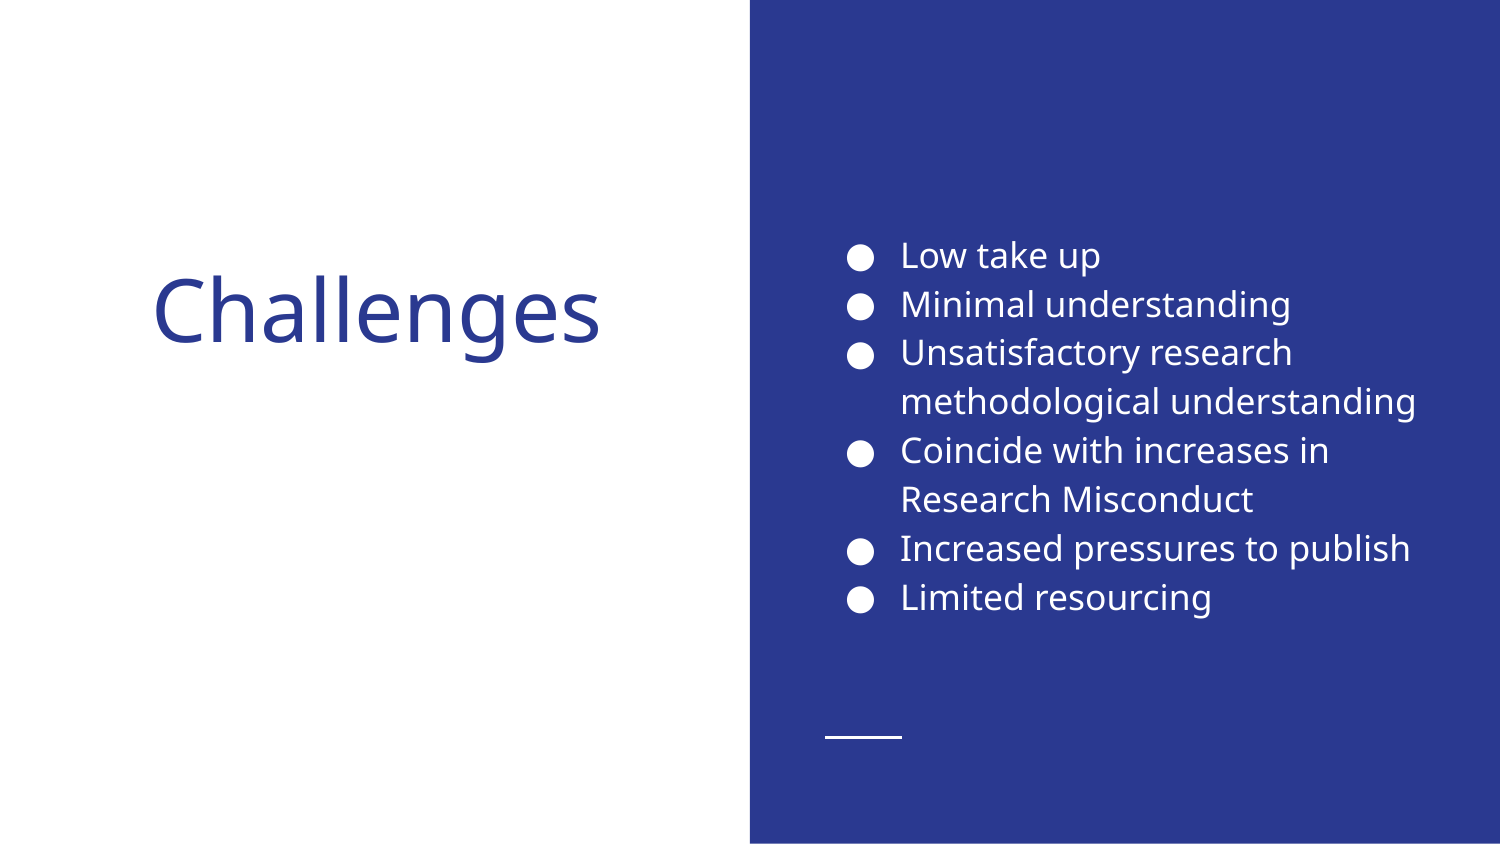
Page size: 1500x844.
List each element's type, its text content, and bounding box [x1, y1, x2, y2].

list Low take up Minimal understanding Unsatisfactory research methodological understanding Coincide with increases in Research Misconduct Increased pressures to publish Limited resourcing [810, 118, 1440, 725]
title Challenges [45, 118, 709, 376]
